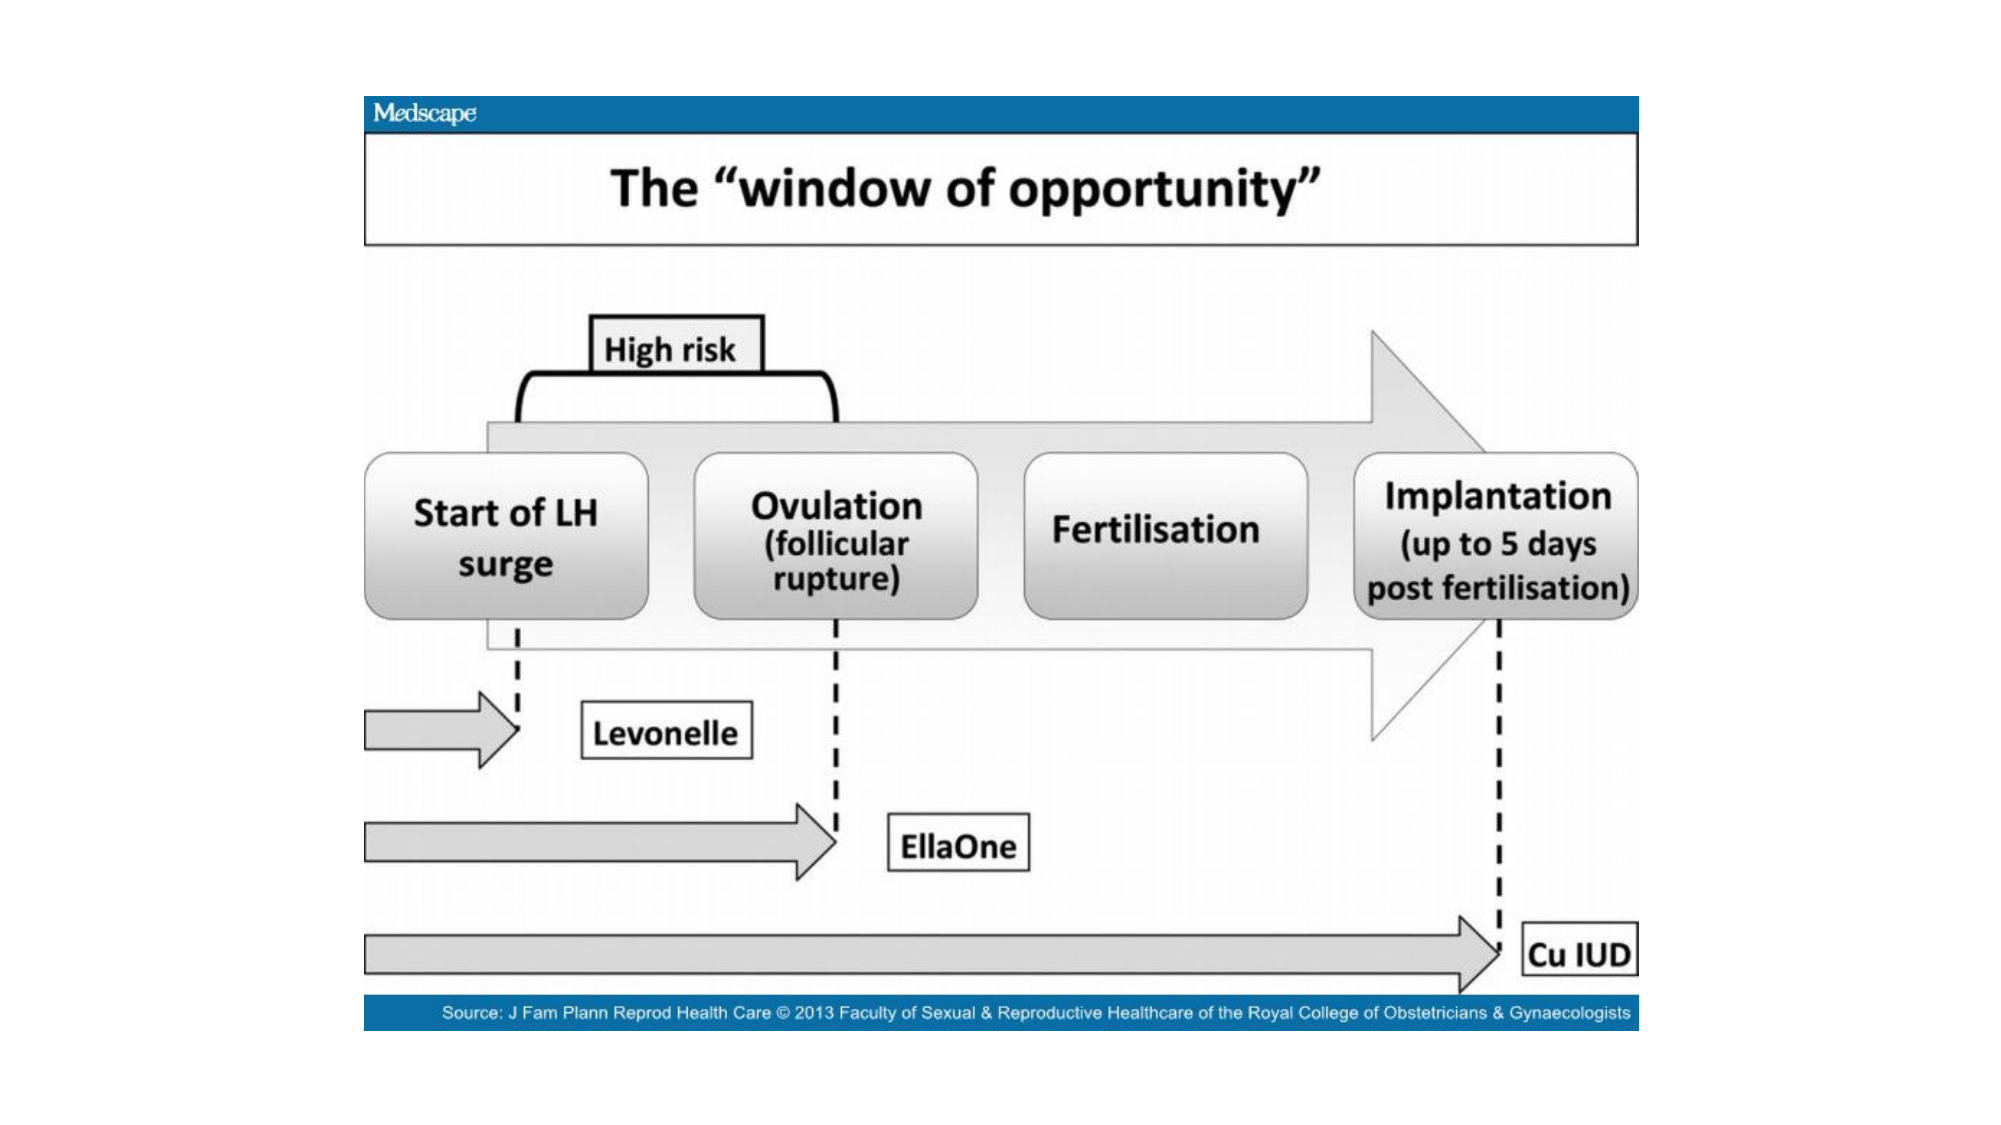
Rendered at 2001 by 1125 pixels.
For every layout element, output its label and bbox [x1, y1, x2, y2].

picture [364, 96, 1639, 1031]
